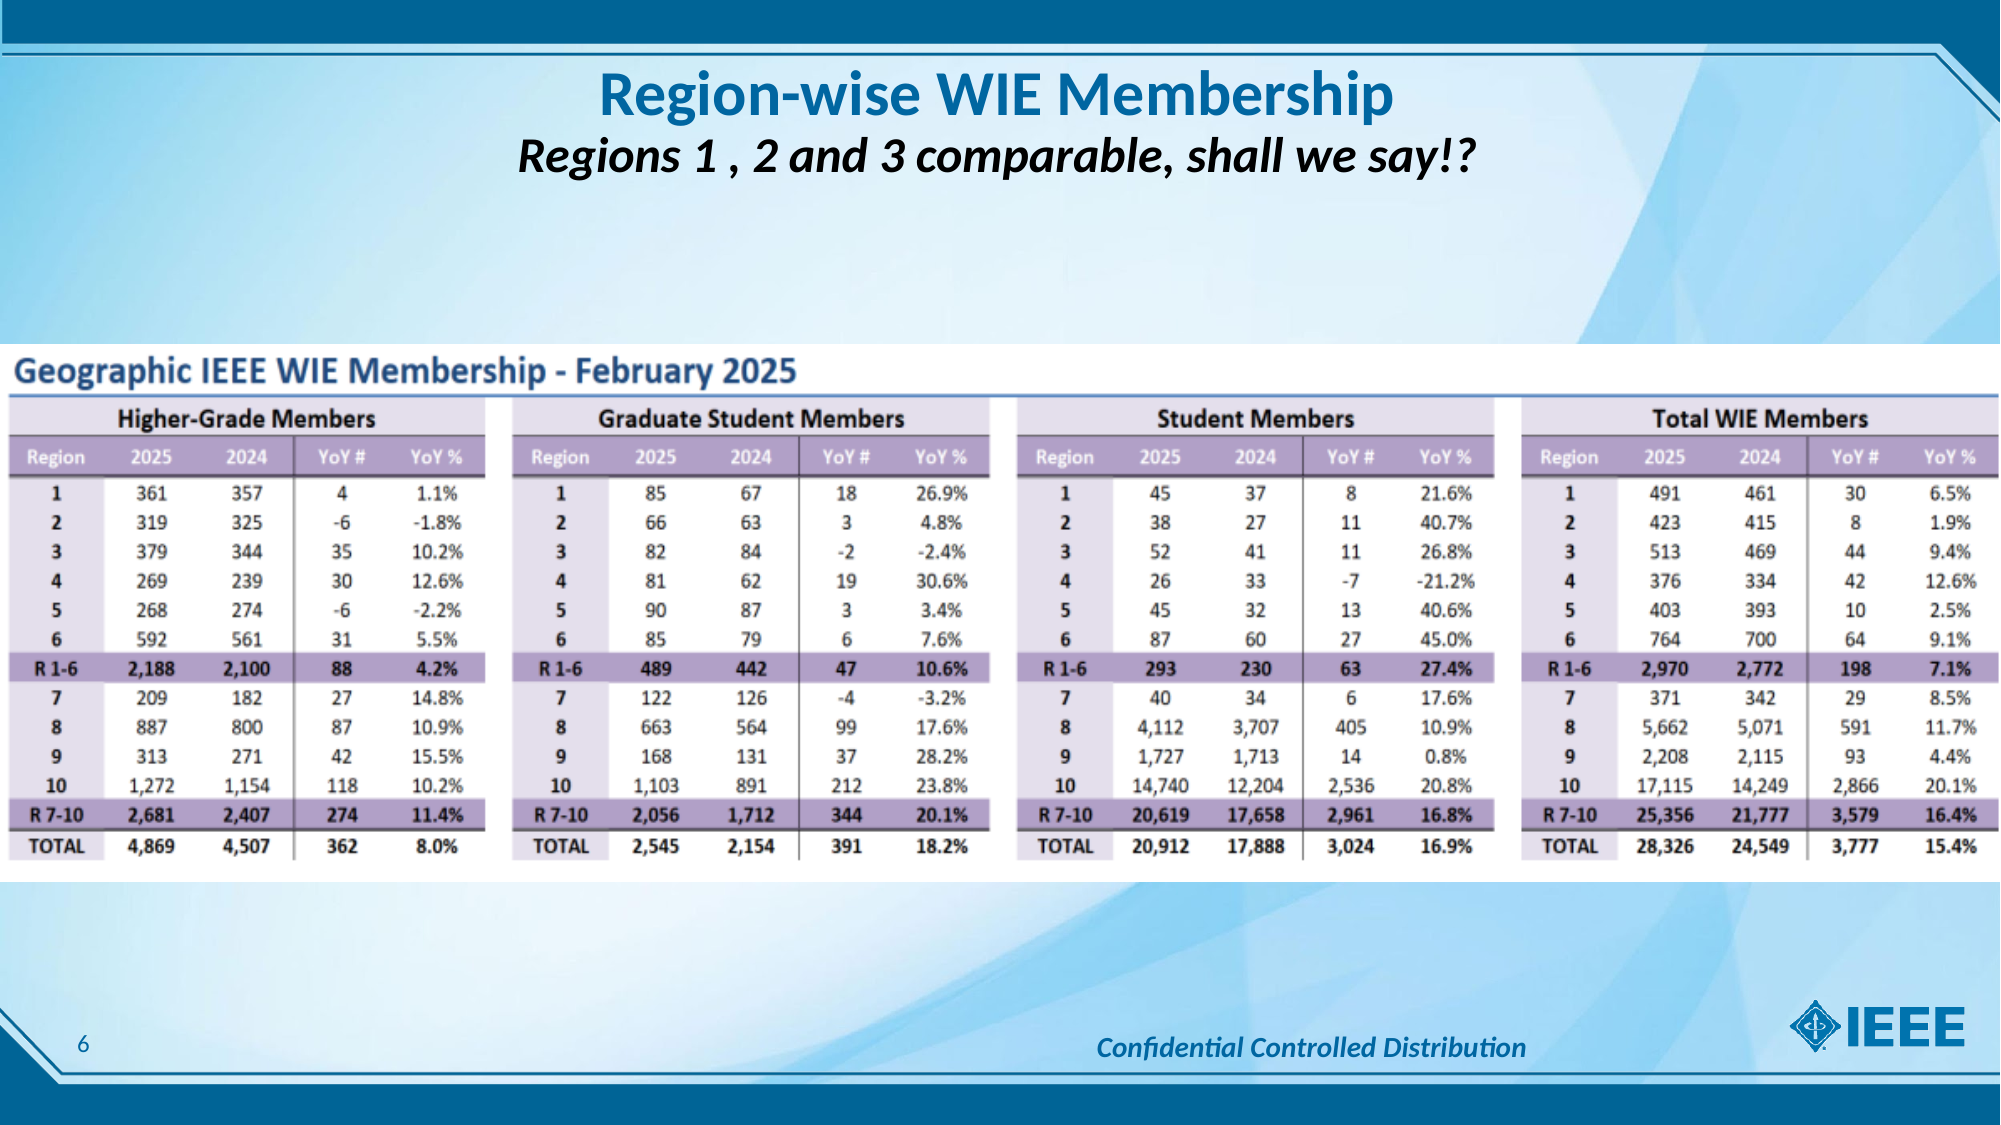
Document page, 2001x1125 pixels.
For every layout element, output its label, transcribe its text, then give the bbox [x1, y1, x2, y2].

picture [0, 0, 2000, 1072]
text_box [43, 893, 1953, 1014]
text_box Confidential Controlled Distribution [1082, 1021, 1722, 1071]
picture [0, 1014, 2000, 1084]
text_box [43, 212, 1953, 342]
text_box Region-wise WIE Membership Regions 1 , 2 and 3 comparable, shall we say!? [66, 53, 1929, 205]
